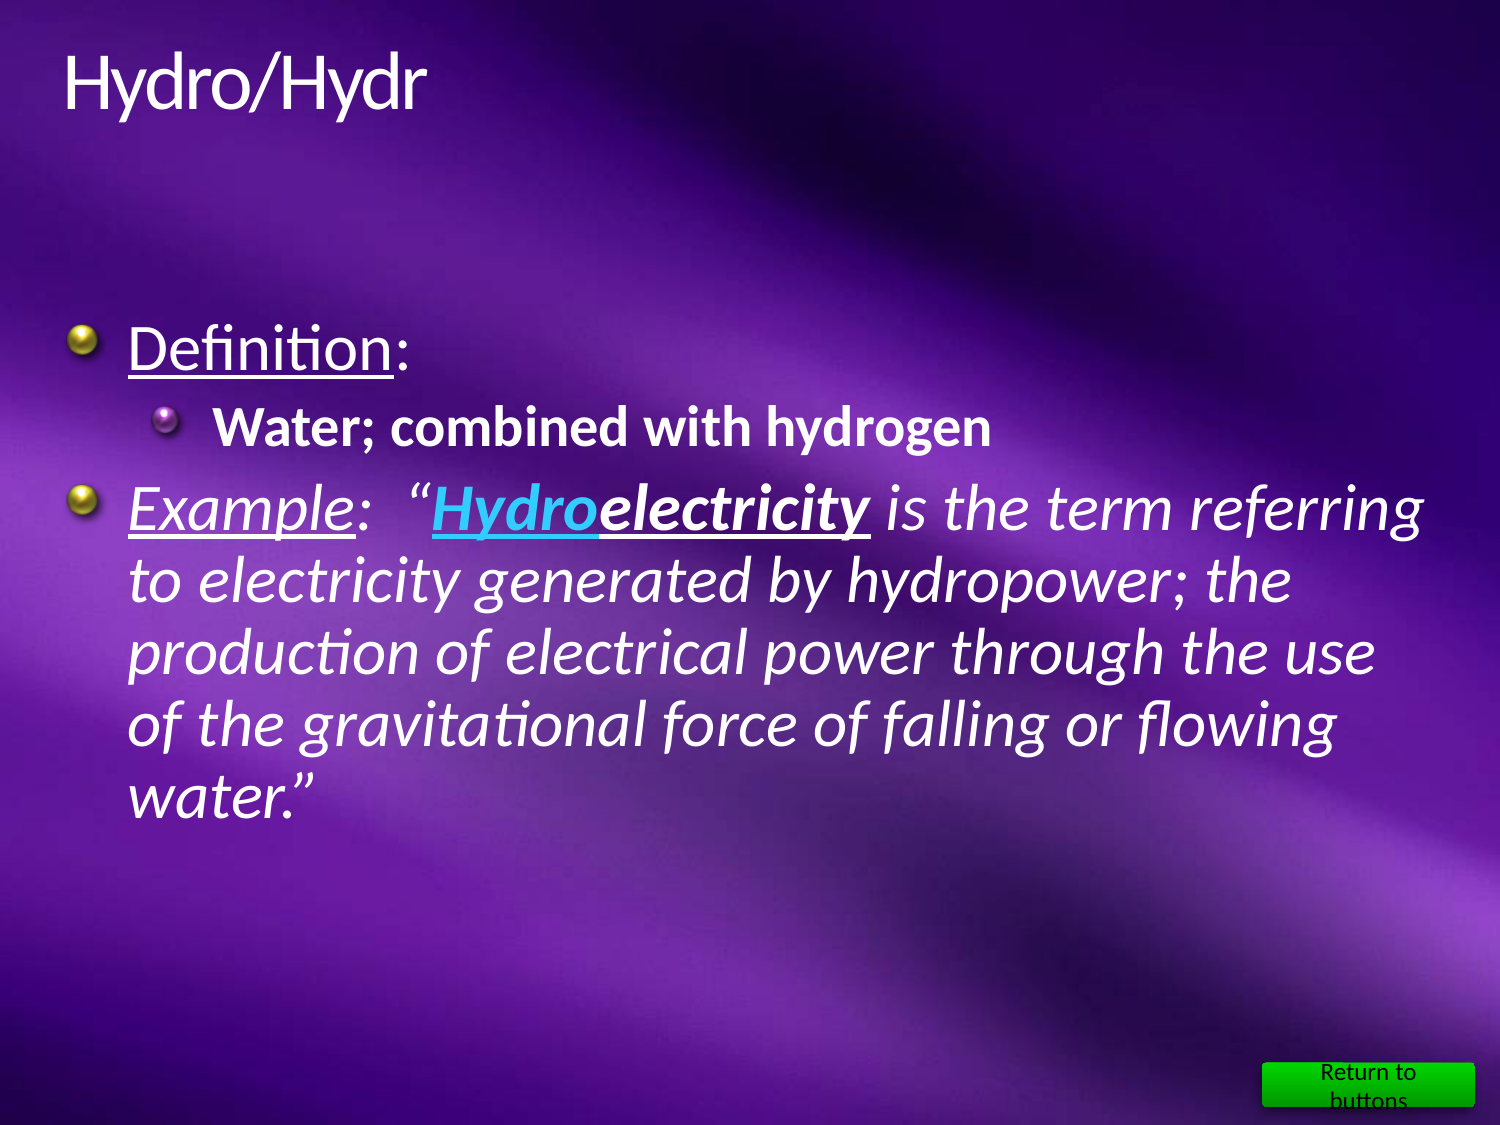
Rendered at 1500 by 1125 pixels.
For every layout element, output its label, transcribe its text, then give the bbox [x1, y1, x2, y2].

list Definition: Water; combined with hydrogen Example: “Hydroelectricity is the term referring to electricity generated by hydropower; the production of electrical power through the use of the gravitational force of falling or flowing water.” [62, 312, 1438, 888]
text_box Return to buttons [1262, 1062, 1475, 1108]
picture [0, 0, 1500, 1125]
title Hydro/Hydr [62, 37, 1438, 229]
